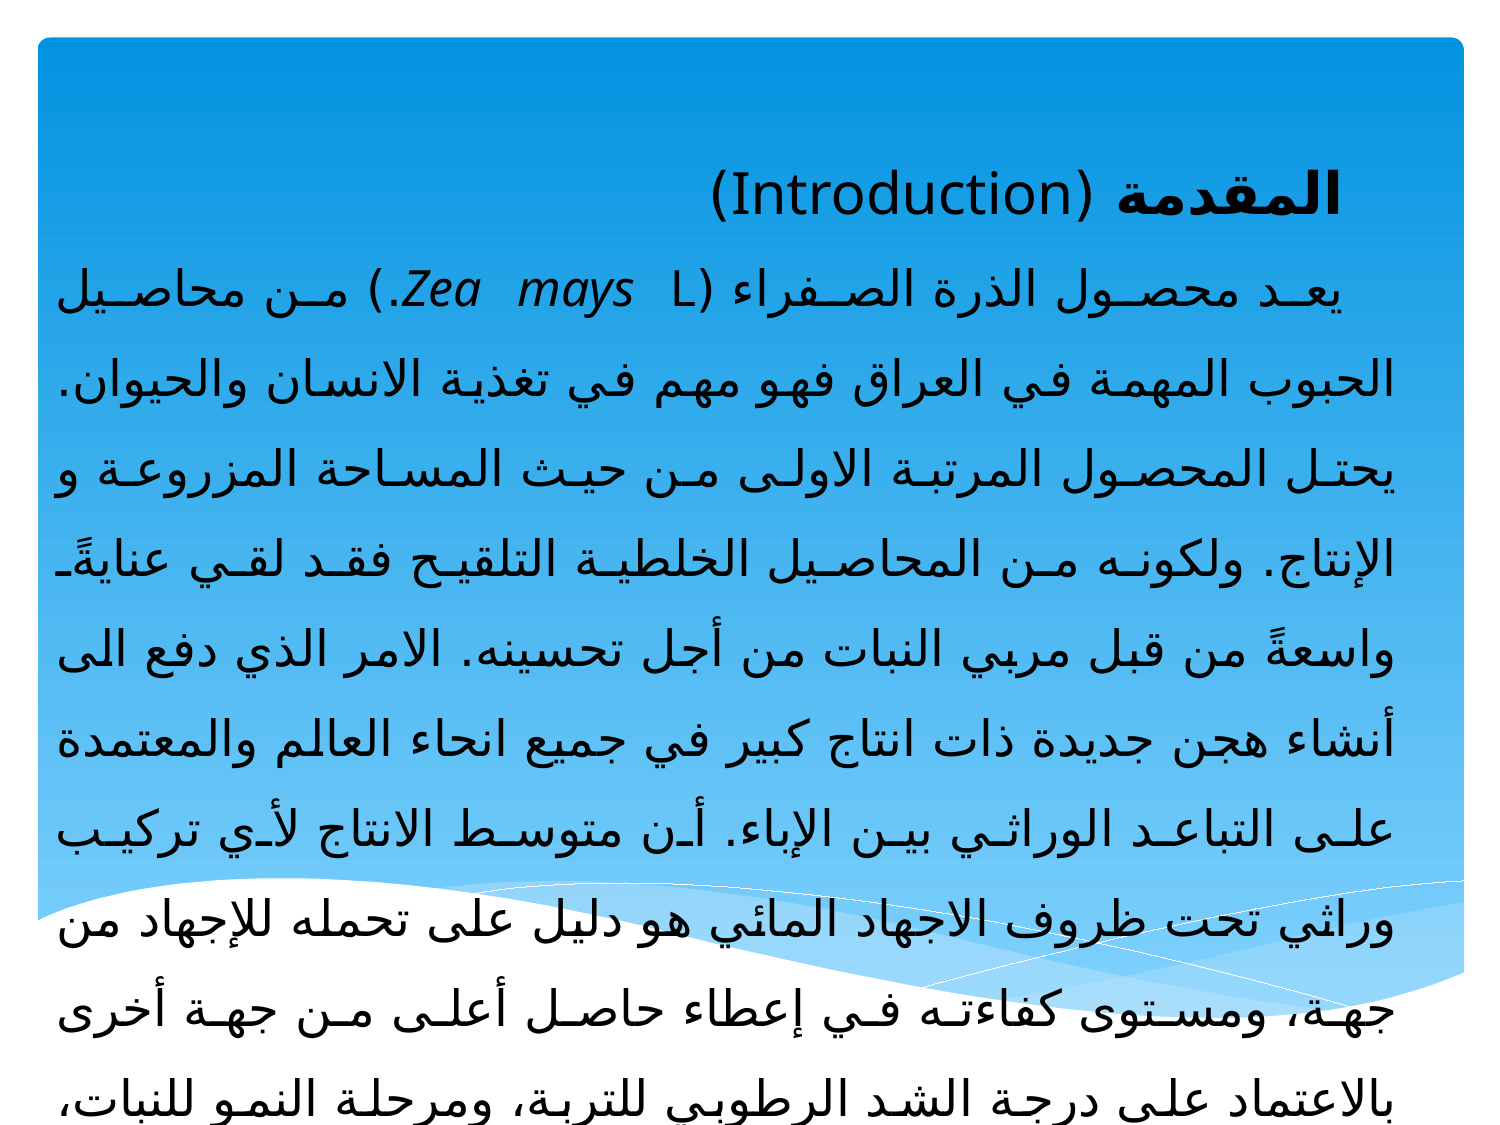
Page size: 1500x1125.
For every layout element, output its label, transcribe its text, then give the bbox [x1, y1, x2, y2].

text_box المقدمة (Introduction) يعد محصول الذرة الصفراء (Zea mays L.) من محاصيل الحبوب المهمة في العراق فهو مهم في تغذية الانسان والحيوان. يحتل المحصول المرتبة الاولى من حيث المساحة المزروعة و الإنتاج. ولكونه من المحاصيل الخلطية التلقيح فقد لقي عنايةً واسعةً من قبل مربي النبات من أجل تحسينه. الامر الذي دفع الى أنشاء هجن جديدة ذات انتاج كبير في جميع انحاء العالم والمعتمدة على التباعد الوراثي بين الإباء. أن متوسط الانتاج لأي تركيب وراثي تحت ظروف الاجهاد المائي هو دليل على تحمله للإجهاد من جهة، ومستوى كفاءته في إعطاء حاصل أعلى من جهة أخرى بالاعتماد على درجة الشد الرطوبي للتربة، ومرحلة النمو للنبات، ومدة تعرضه للجفاف. [41, 113, 1412, 1125]
